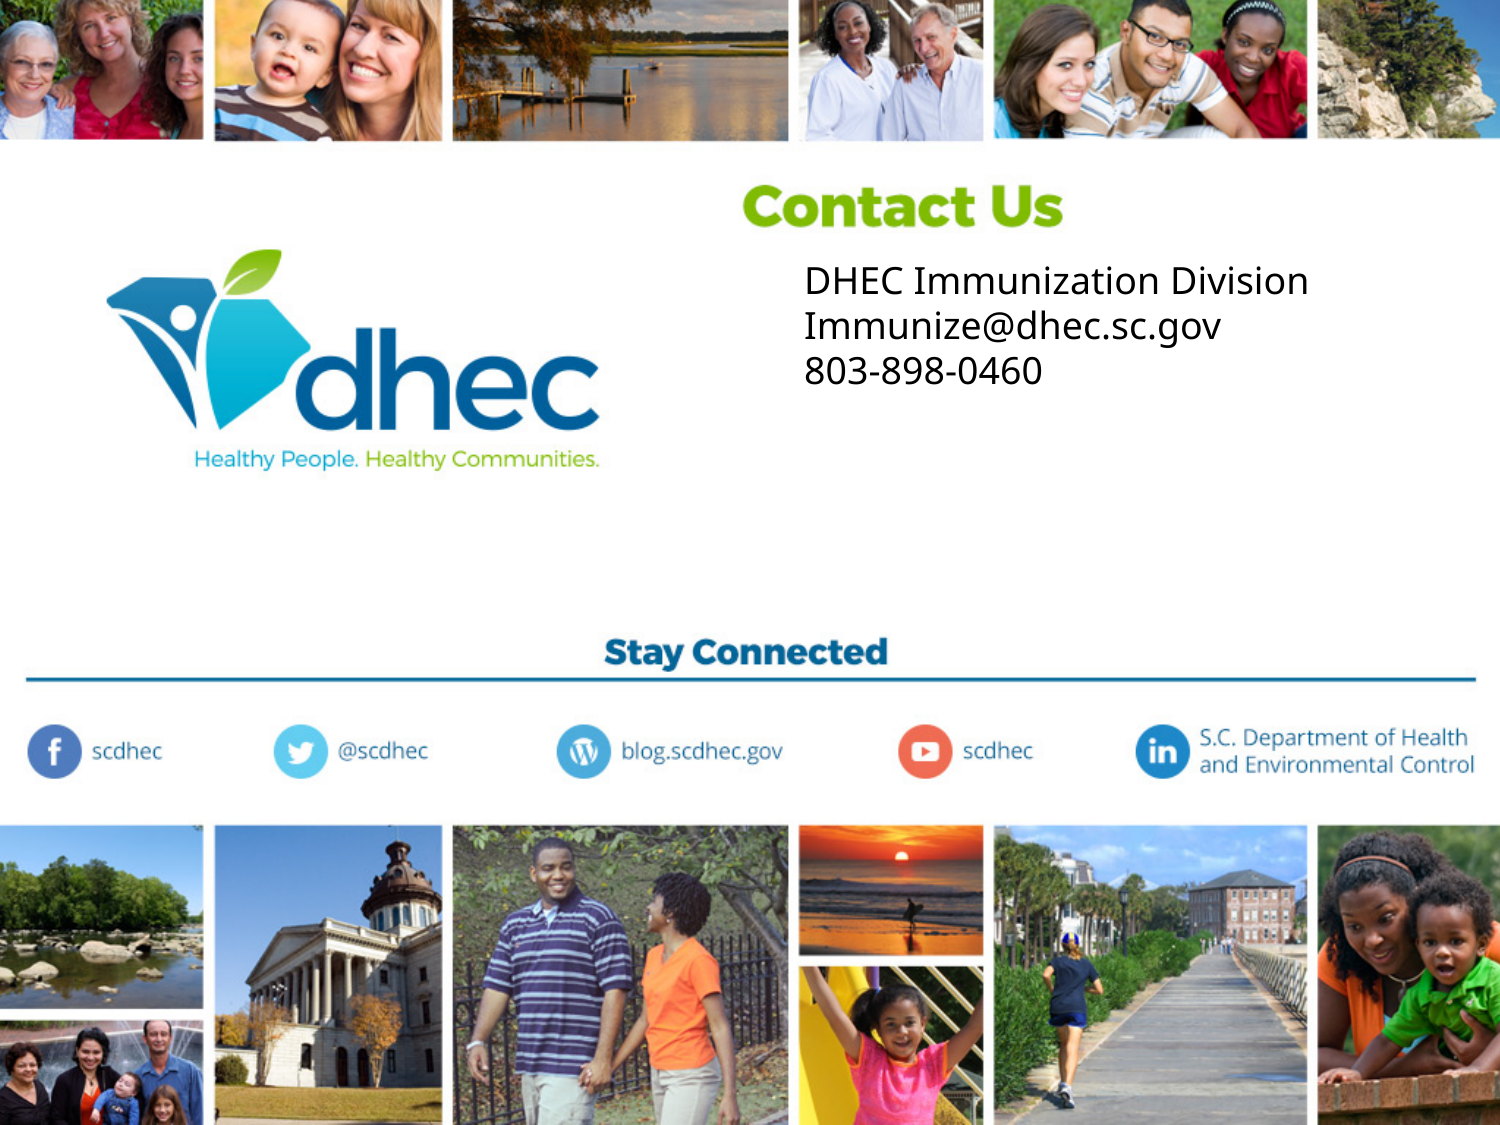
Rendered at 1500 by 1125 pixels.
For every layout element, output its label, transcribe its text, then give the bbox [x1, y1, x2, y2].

text_box DHEC Immunization Division Immunize@dhec.sc.gov 803-898-0460 [789, 249, 1325, 400]
picture [0, 0, 1500, 1125]
